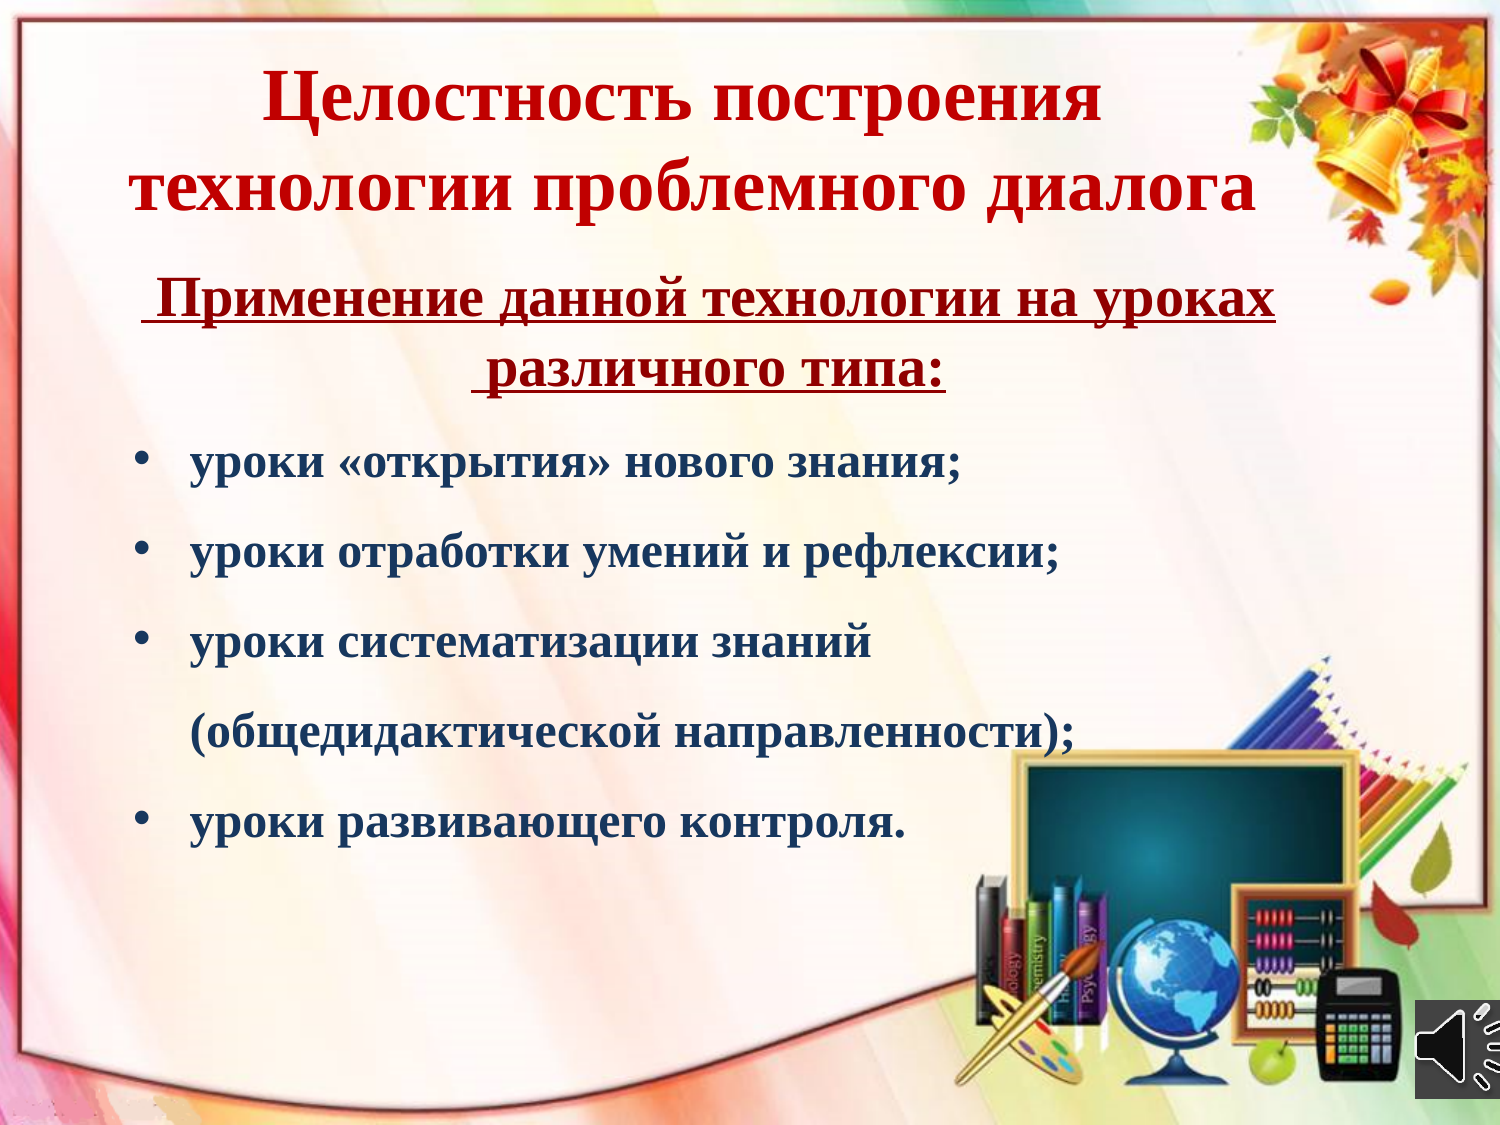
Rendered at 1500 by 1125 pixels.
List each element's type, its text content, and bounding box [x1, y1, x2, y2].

picture [0, 0, 1500, 1125]
text_box уроки «открытия» нового знания; уроки отработки умений и рефлексии; уроки систематизации знаний (общедидактической направленности); уроки развивающего контроля. [118, 390, 1341, 915]
title Целостность построения технологии проблемного диалога [17, 41, 1368, 230]
text_box Применение данной технологии на уроках различного типа: [112, 251, 1306, 406]
